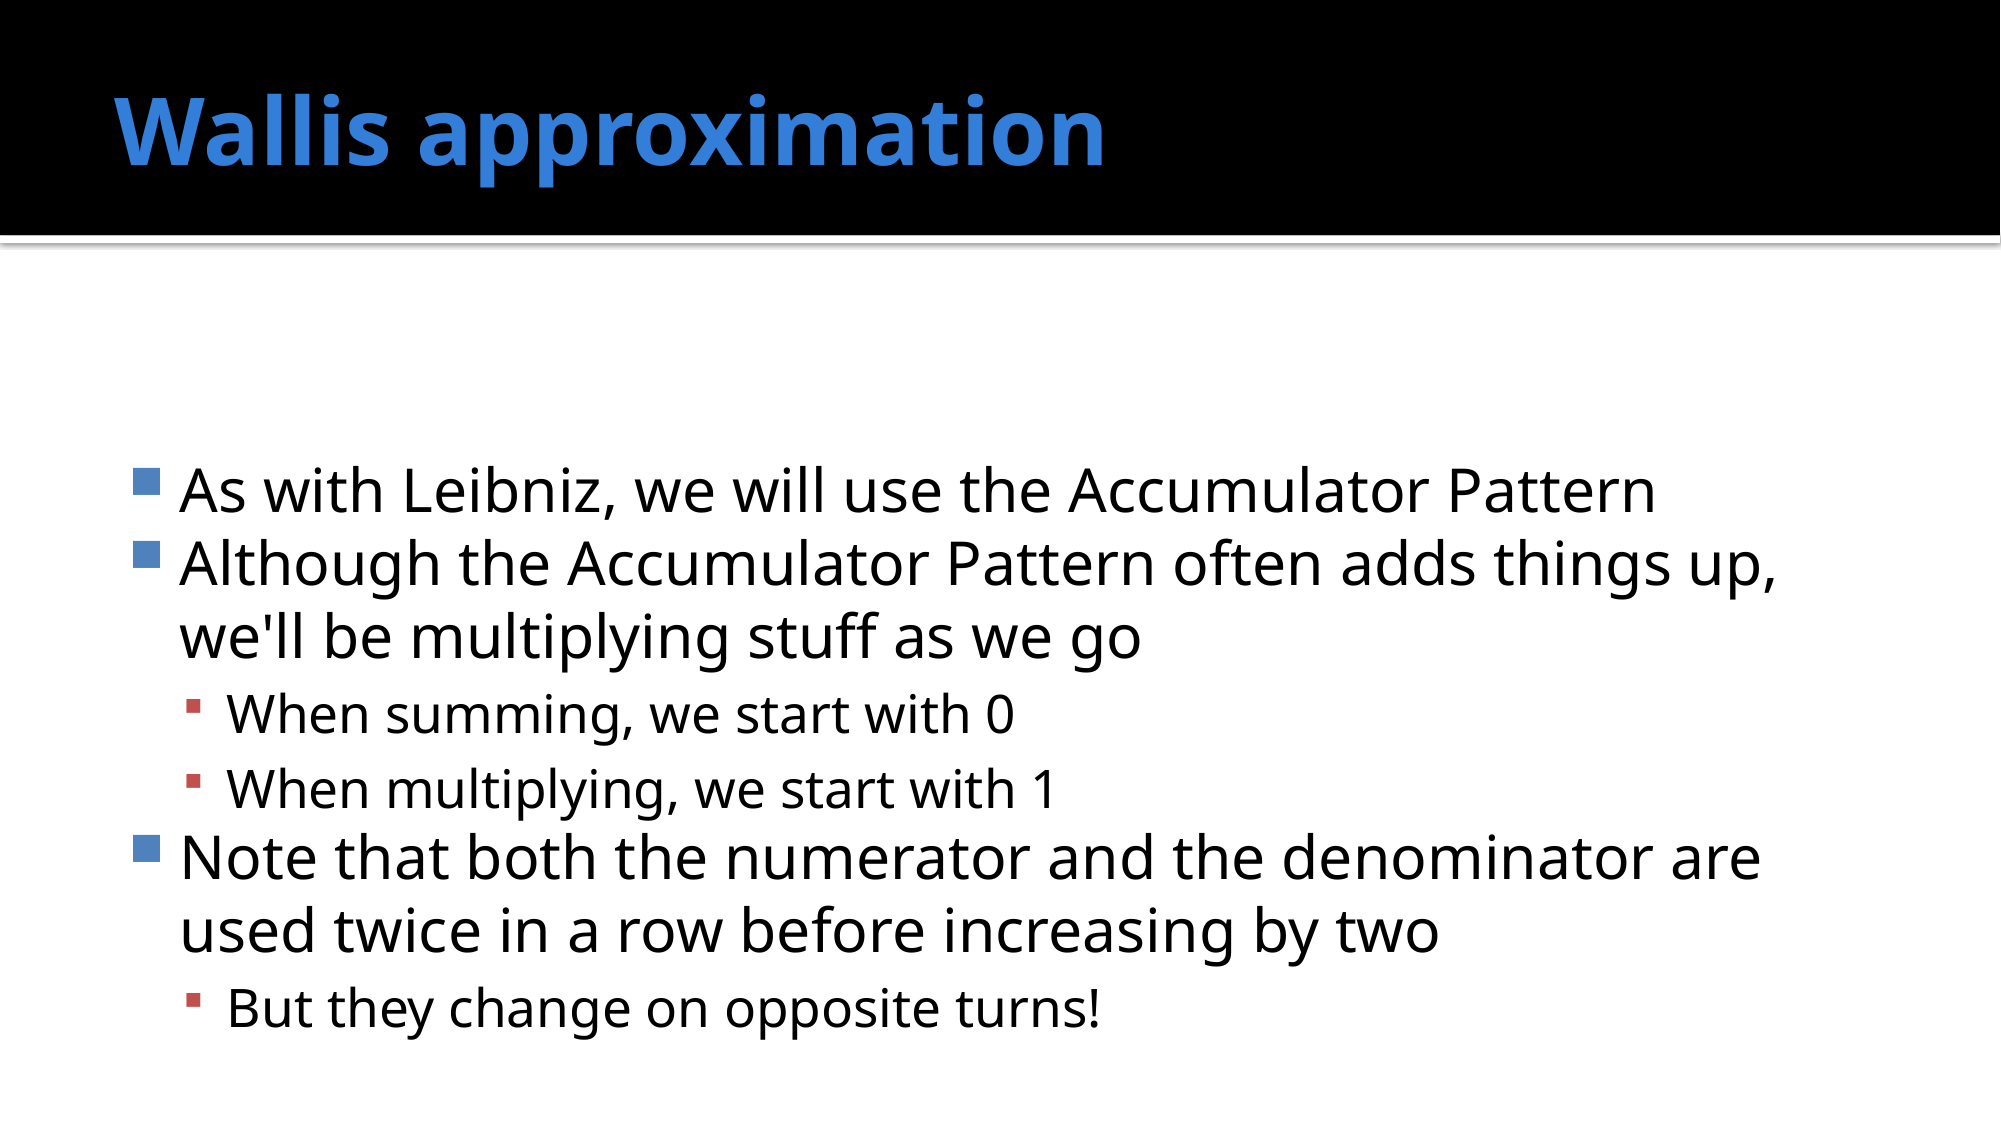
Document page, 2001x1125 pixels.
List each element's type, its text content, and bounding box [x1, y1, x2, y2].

title Wallis approximation [99, 25, 1900, 231]
